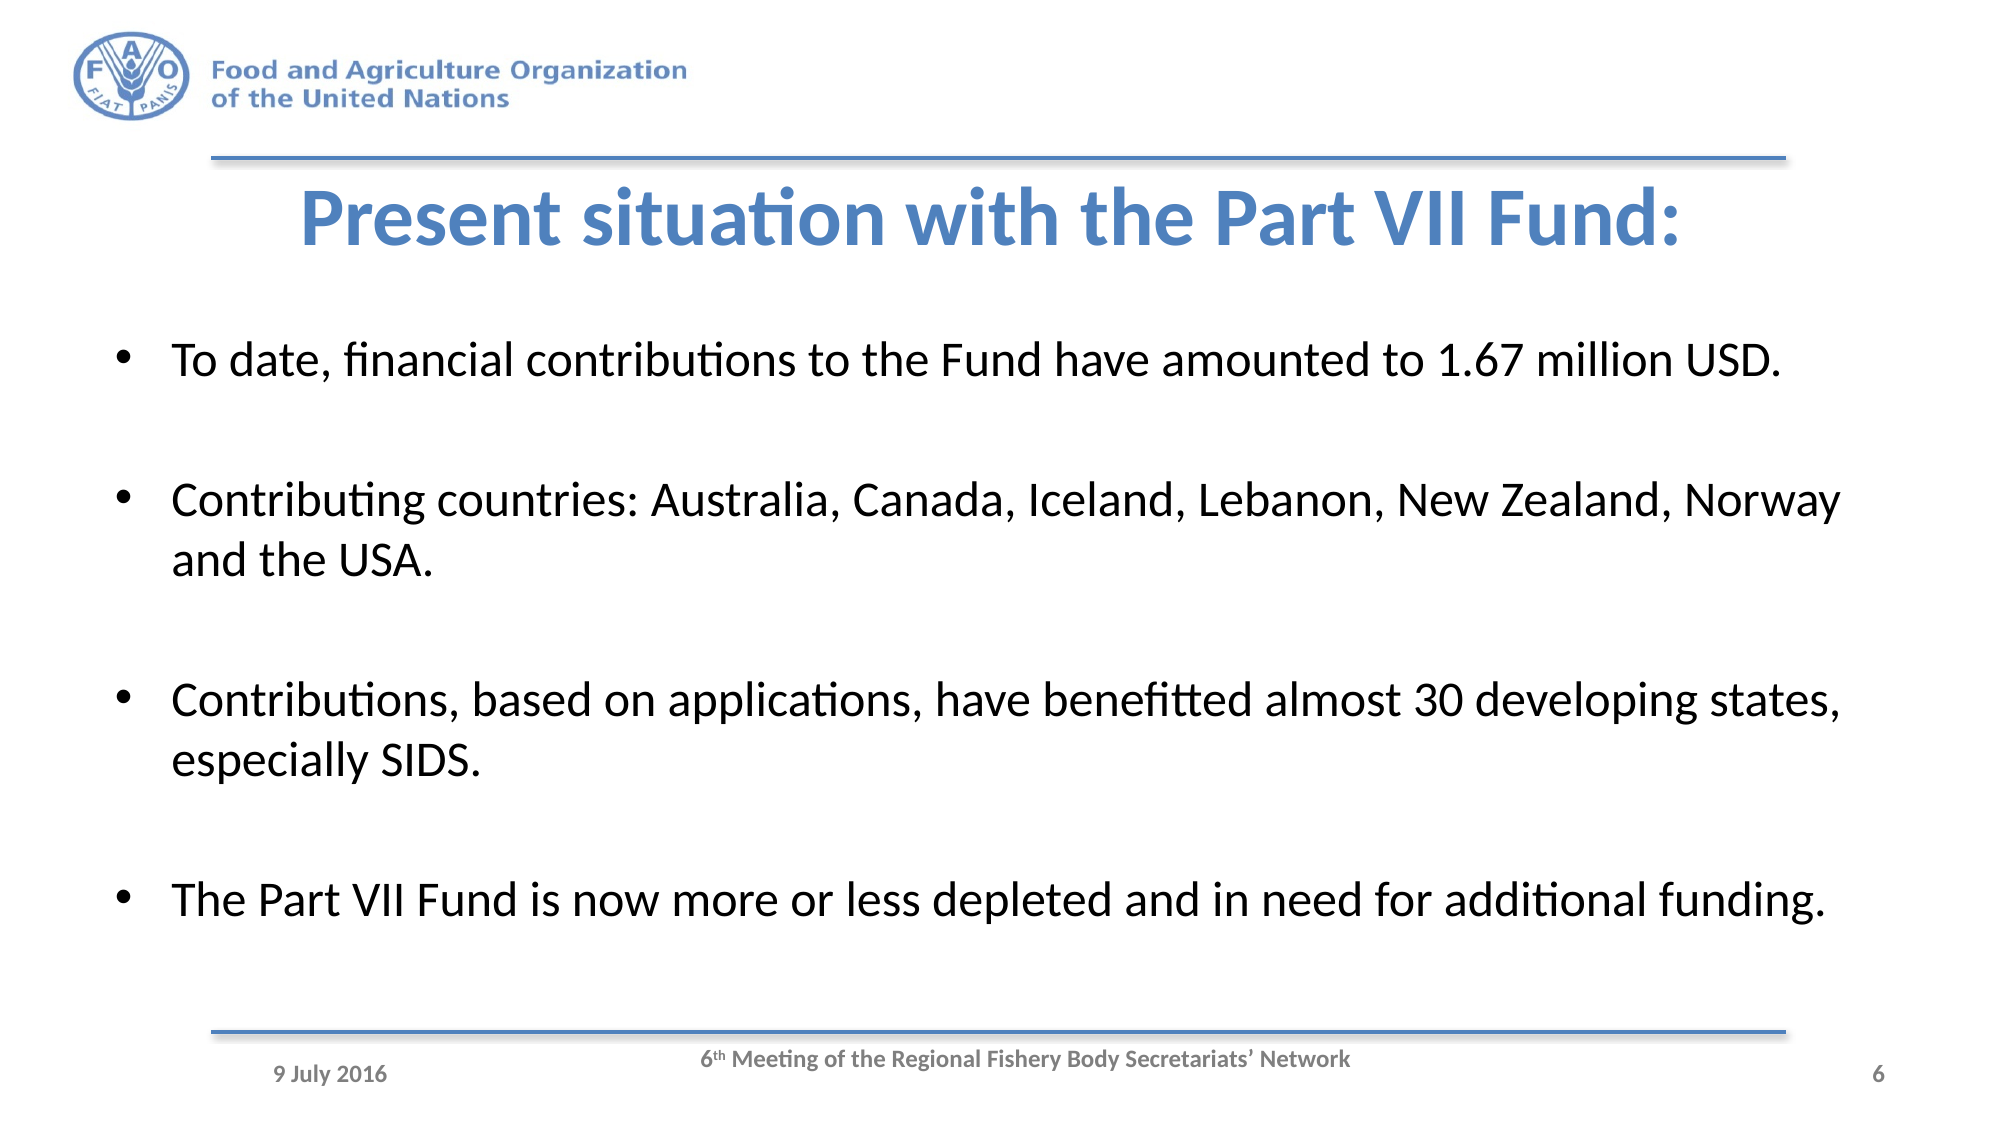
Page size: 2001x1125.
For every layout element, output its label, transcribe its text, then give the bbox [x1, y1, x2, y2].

title Present situation with the Part VII Fund: [99, 132, 1903, 281]
slide_number 6 [1433, 1042, 1900, 1103]
list To date, financial contributions to the Fund have amounted to 1.67 million USD. Contributing countries: Australia, Canada, Iceland, Lebanon, New Zealand, Norway and the USA. Contributions, based on applications, have benefitted almost 30 developing states, especially SIDS. The Part VII Fund is now more or less depleted and in need for additional funding. [99, 318, 1900, 1005]
footer 6th Meeting of the Regional Fishery Body Secretariats’ Network [683, 1042, 1369, 1103]
picture [24, 0, 733, 158]
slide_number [99, 1042, 567, 1103]
